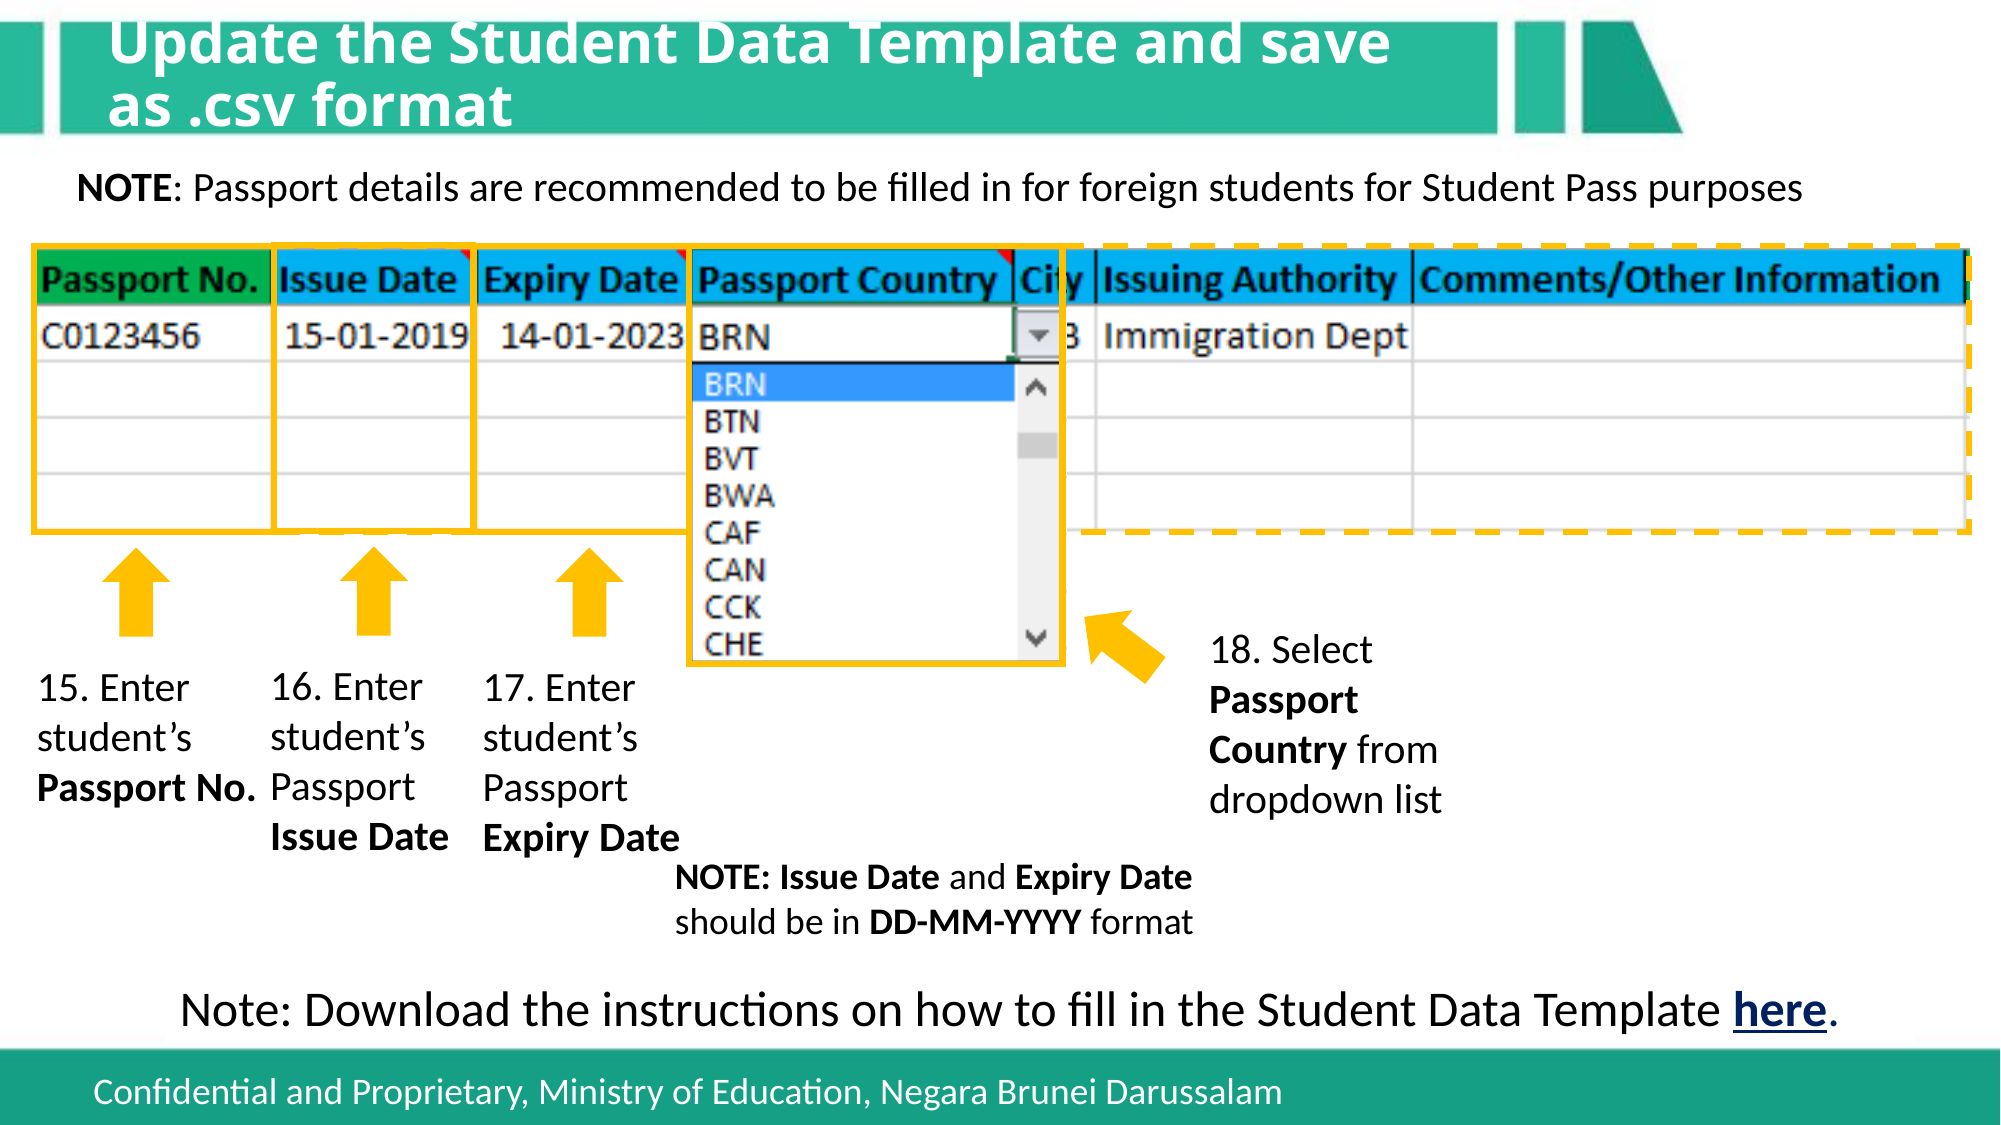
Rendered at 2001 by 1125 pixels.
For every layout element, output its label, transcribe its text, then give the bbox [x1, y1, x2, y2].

text_box [273, 244, 474, 248]
text_box [339, 546, 409, 636]
text_box 15. Enter student’s Passport No. [22, 652, 255, 816]
text_box [1084, 610, 1166, 685]
picture [0, 0, 2001, 1125]
title Update the Student Data Template and save as .csv format [92, 19, 1486, 134]
text_box [101, 547, 171, 637]
text_box 18. Select Passport Country from dropdown list [1194, 614, 1498, 833]
text_box NOTE: Issue Date and Expiry Date should be in DD-MM-YYYY format [660, 844, 1227, 950]
text_box [555, 547, 624, 637]
text_box NOTE: Passport details are recommended to be filled in for foreign students for Student Pass purposes [61, 152, 1827, 238]
text_box 16. Enter student’s Passport Issue Date [255, 651, 474, 869]
text_box 17. Enter student’s Passport Expiry Date [468, 652, 711, 870]
text_box Note: Download the instructions on how to fill in the Student Data Template here. [165, 968, 1916, 1044]
